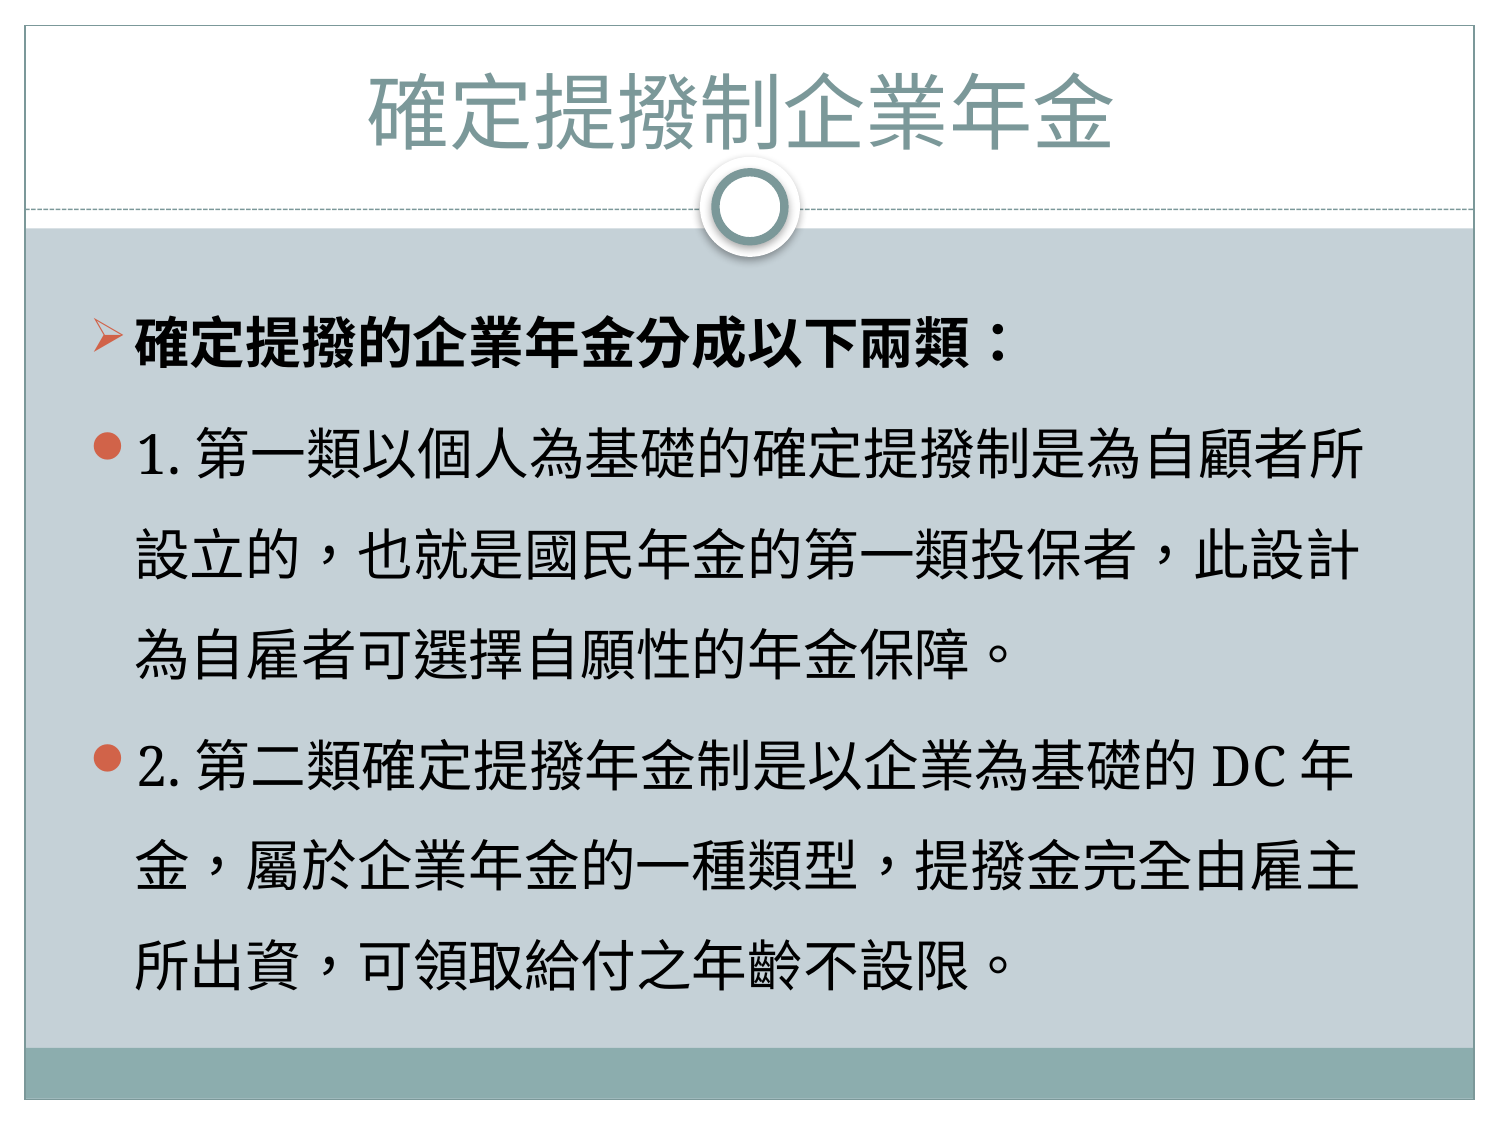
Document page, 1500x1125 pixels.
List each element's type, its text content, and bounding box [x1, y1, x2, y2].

title 確定提撥制企業年金 [41, 42, 1442, 168]
list 確定提撥的企業年金分成以下兩類： 1.第一類以個人為基礎的確定提撥制是為自顧者所設立的，也就是國民年金的第一類投保者，此設計為自雇者可選擇自願性的年金保障。 2.第二類確定提撥年金制是以企業為基礎的DC年金，屬於企業年金的一種類型，提撥金完全由雇主所出資，可領取給付之年齡不設限。 [75, 267, 1425, 1010]
